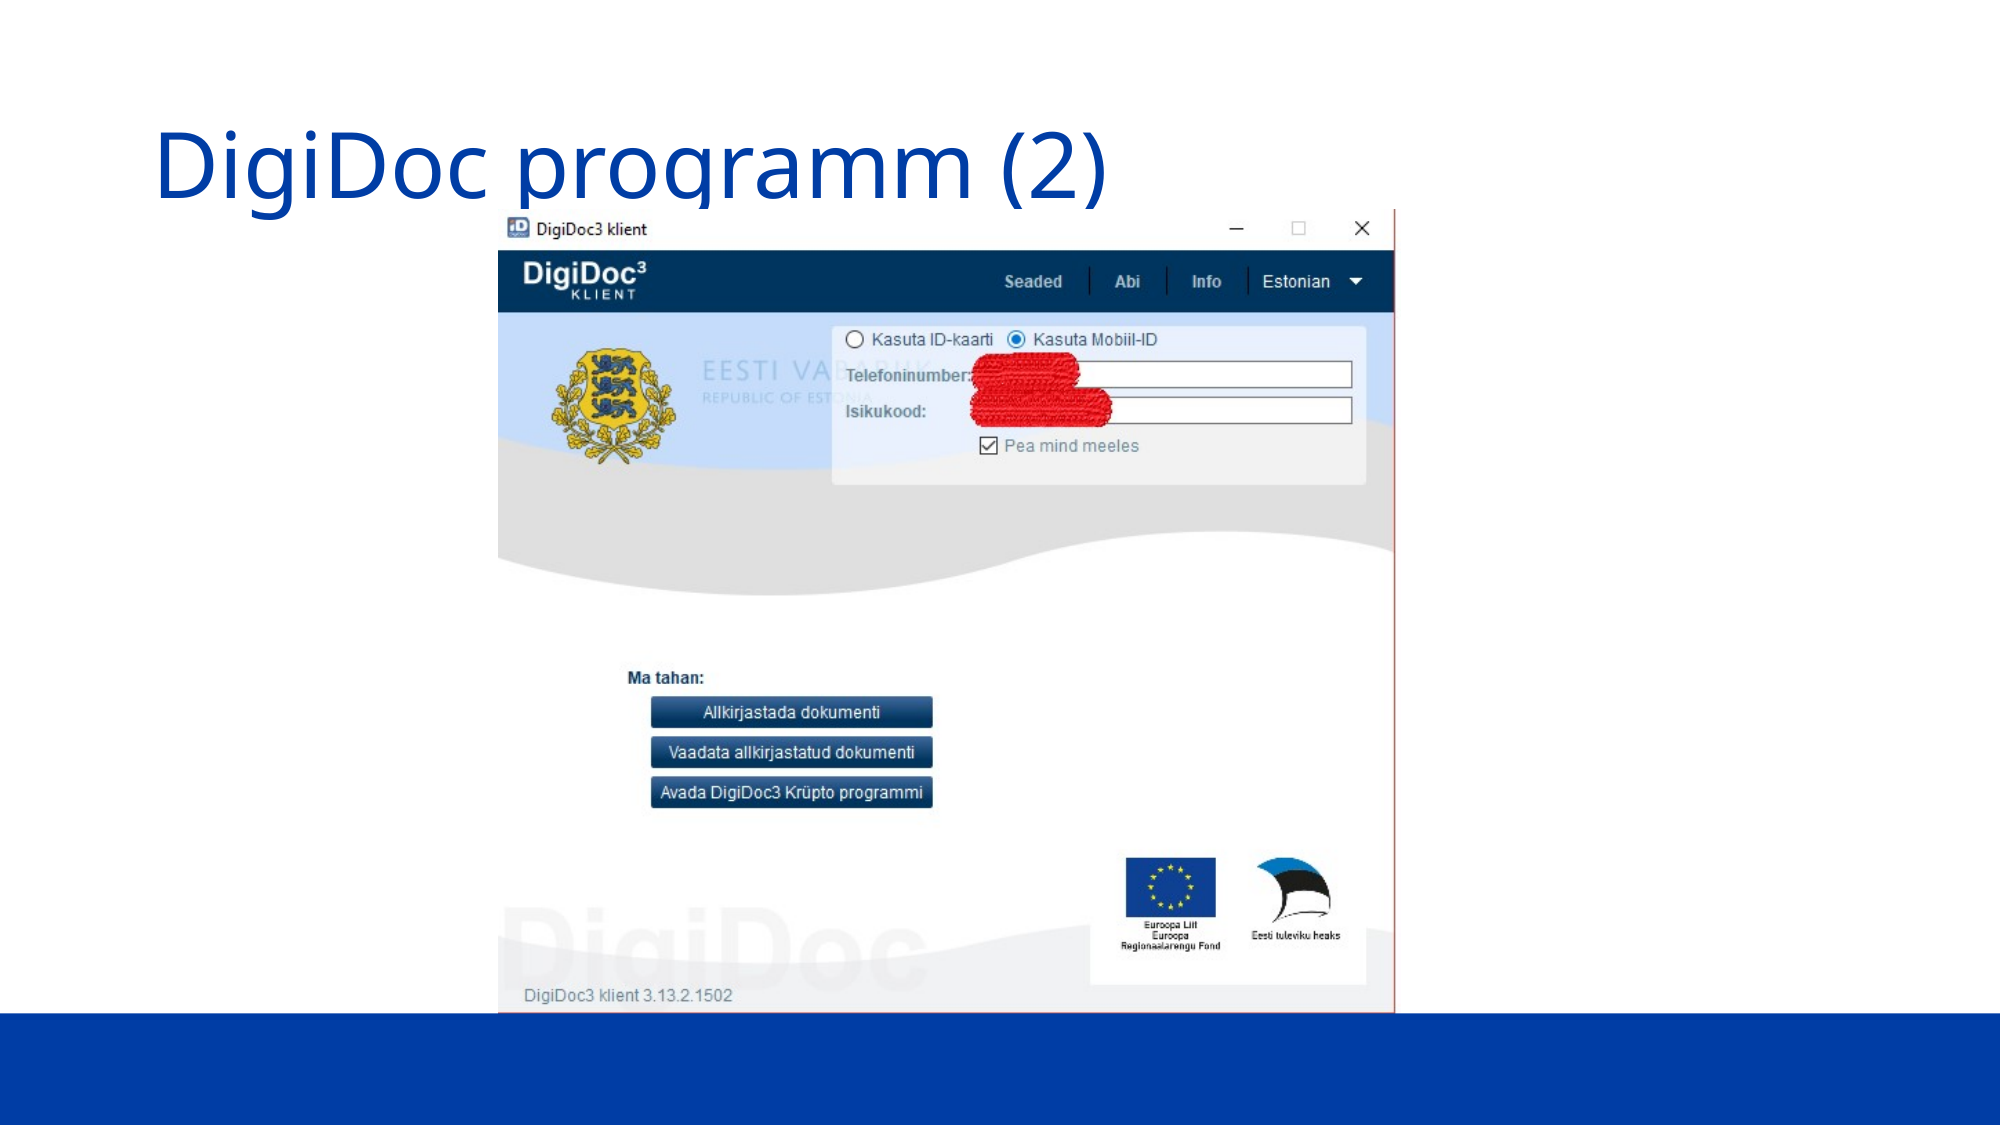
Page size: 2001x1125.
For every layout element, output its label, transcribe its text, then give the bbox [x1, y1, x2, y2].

title DigiDoc programm (2) [137, 59, 1863, 278]
footer [0, 1013, 2000, 1125]
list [498, 209, 1401, 1014]
